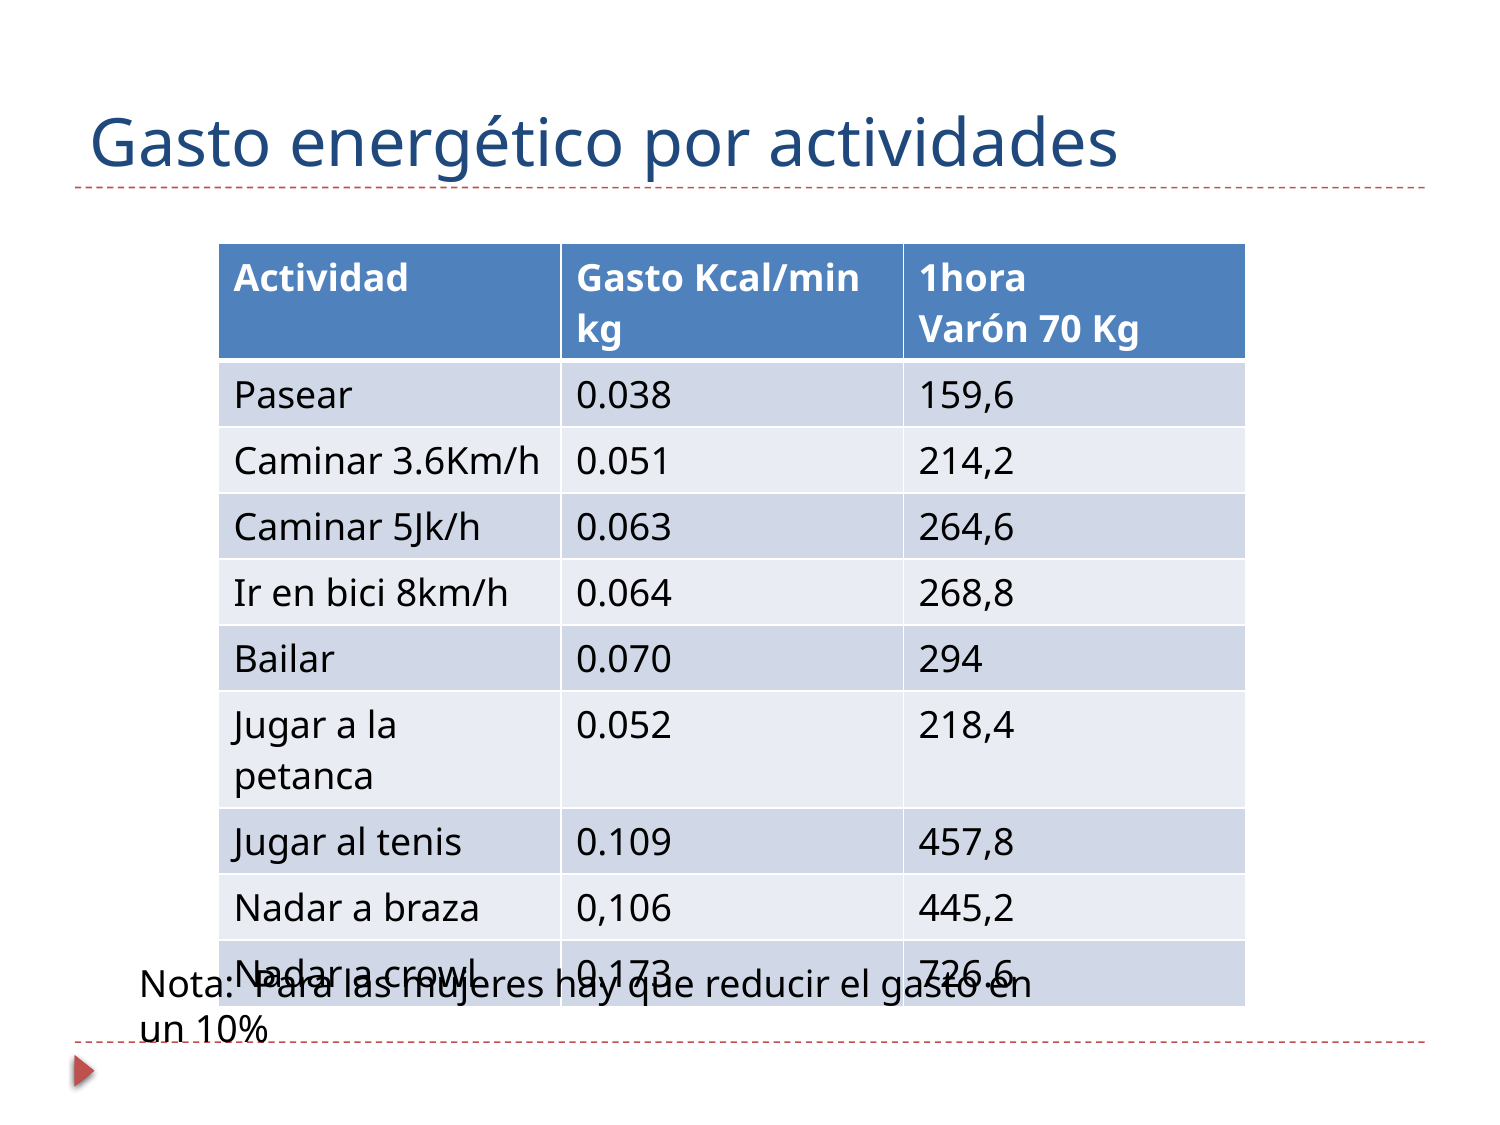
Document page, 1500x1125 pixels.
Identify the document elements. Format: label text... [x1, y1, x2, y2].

table_cell 0.109 [562, 809, 903, 873]
table_cell 294 [904, 626, 1245, 690]
table_cell Nadar a crowl [219, 941, 560, 952]
table_cell 0.052 [562, 692, 903, 807]
table_cell 214,2 [904, 428, 1245, 492]
table_header Actividad [219, 244, 560, 358]
table_cell 218,4 [904, 692, 1245, 807]
table_cell Caminar 3.6Km/h [219, 428, 560, 492]
text_box Nota: Para las mujeres hay que reducir el gasto en un 10% [123, 952, 1105, 1057]
table_cell Jugar al tenis [219, 809, 560, 873]
table_cell Nadar a braza [219, 875, 560, 939]
table_cell 268,8 [904, 560, 1245, 624]
table_cell Jugar a la petanca [219, 692, 560, 807]
table_header 1hora Varón 70 Kg [904, 244, 1245, 358]
title Gasto energético por actividades [75, 37, 1425, 188]
table_cell 0.063 [562, 494, 903, 558]
table_cell Bailar [219, 626, 560, 690]
table_cell 0.051 [562, 428, 903, 492]
table_cell 726.6 [904, 941, 1245, 1006]
table_cell Pasear [219, 363, 560, 426]
table_cell 0.064 [562, 560, 903, 624]
table_cell 0,106 [562, 875, 903, 939]
table_cell 0.173 [562, 941, 903, 952]
table_cell Caminar 5Jk/h [219, 494, 560, 558]
table_cell Ir en bici 8km/h [219, 560, 560, 624]
table_cell 445,2 [904, 875, 1245, 939]
table_cell 0.070 [562, 626, 903, 690]
table_cell 264,6 [904, 494, 1245, 558]
table_cell 0.038 [562, 363, 903, 426]
table_header Gasto Kcal/min kg [562, 244, 903, 358]
table_cell 457,8 [904, 809, 1245, 873]
table_cell 159,6 [904, 363, 1245, 426]
